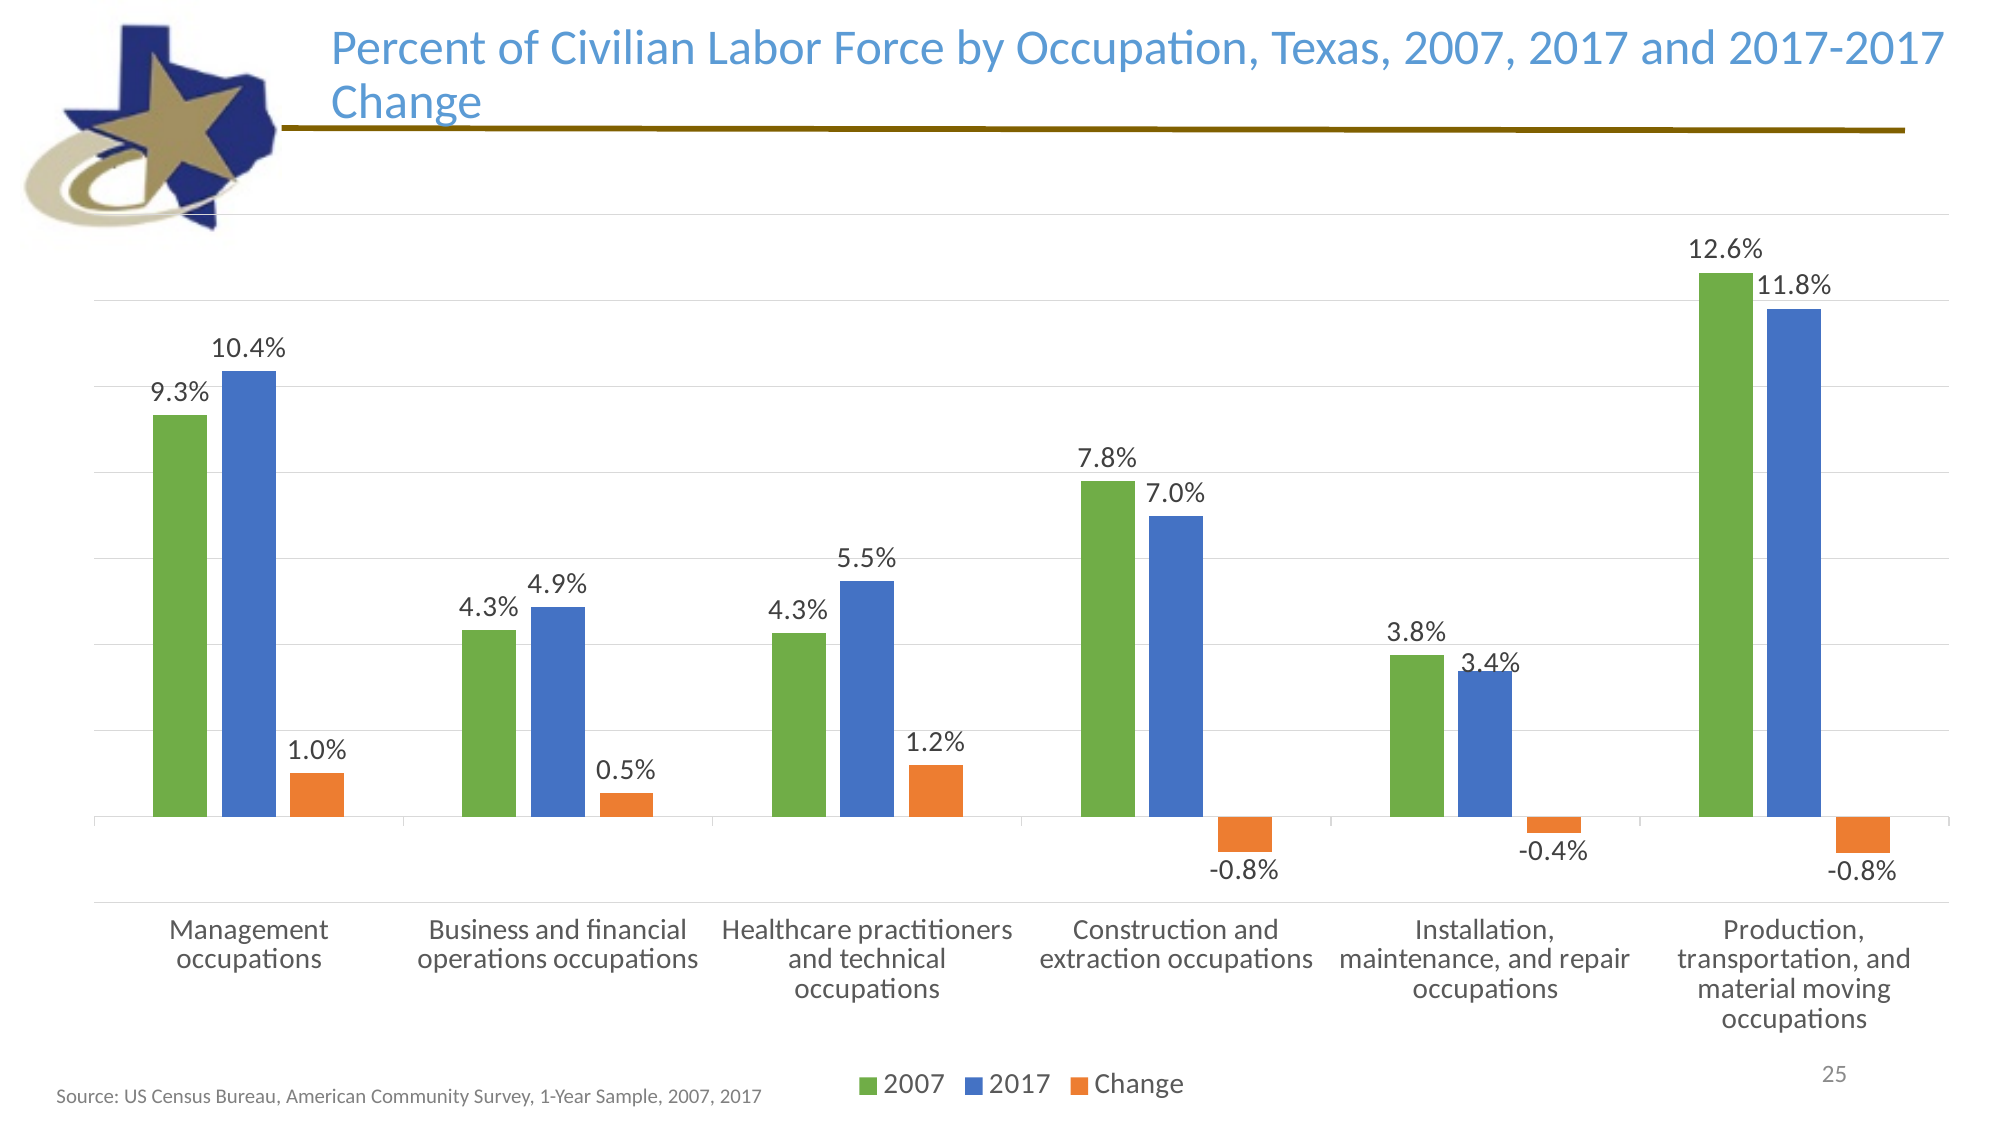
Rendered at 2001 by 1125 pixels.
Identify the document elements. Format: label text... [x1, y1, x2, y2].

title Percent of Civilian Labor Force by Occupation, Texas, 2007, 2017 and 2017-2017 Change [316, 0, 2000, 184]
picture [20, 0, 282, 261]
text_box Source: US Census Bureau, American Community Survey, 1-Year Sample, 2007, 2017 [41, 1075, 1092, 1116]
chart [55, 196, 1988, 1108]
